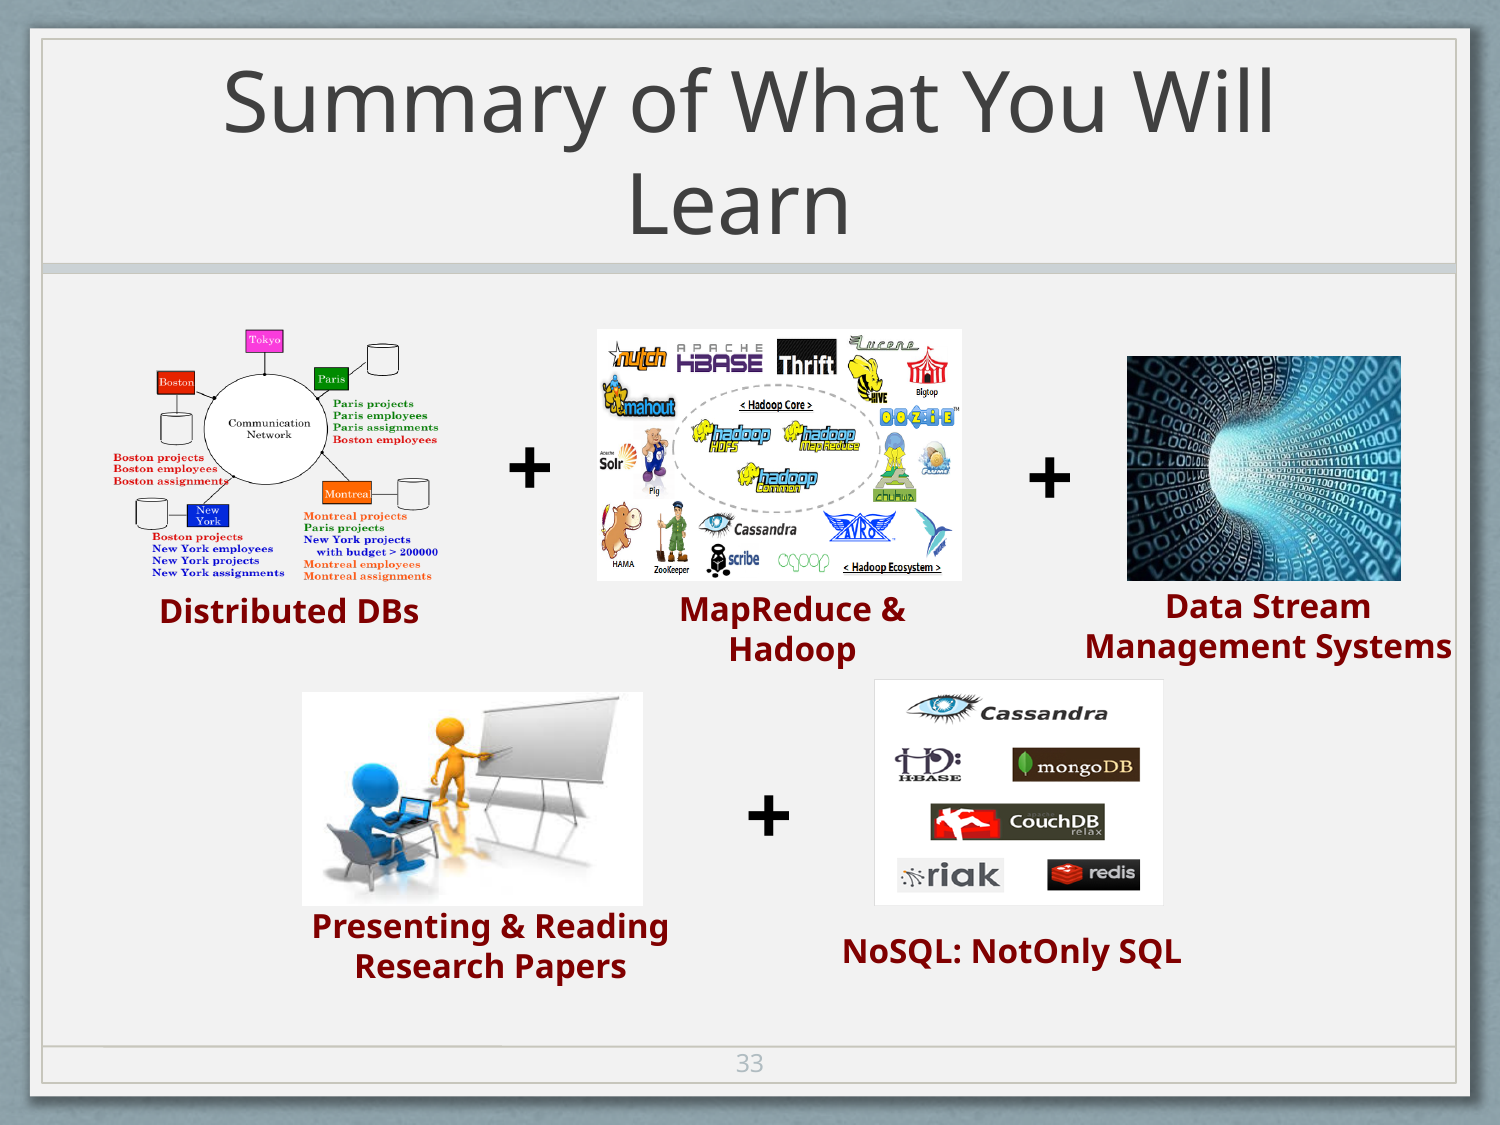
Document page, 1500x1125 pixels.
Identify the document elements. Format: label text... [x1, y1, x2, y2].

text_box + [730, 755, 808, 870]
title Summary of What You Will Learn [147, 40, 1353, 260]
text_box Presenting & Reading Research Papers [291, 897, 691, 993]
text_box Data Stream Management Systems [1068, 577, 1469, 673]
slide_number 33 [687, 1042, 813, 1088]
text_box MapReduce & Hadoop [597, 580, 987, 676]
picture [302, 692, 643, 906]
picture [597, 329, 962, 582]
picture [106, 329, 444, 584]
text_box + [1011, 416, 1089, 532]
text_box Distributed DBs [63, 582, 516, 638]
text_box NoSQL: NotOnly SQL [812, 922, 1212, 978]
picture [1126, 356, 1401, 582]
picture [873, 678, 1164, 906]
text_box + [491, 407, 569, 522]
